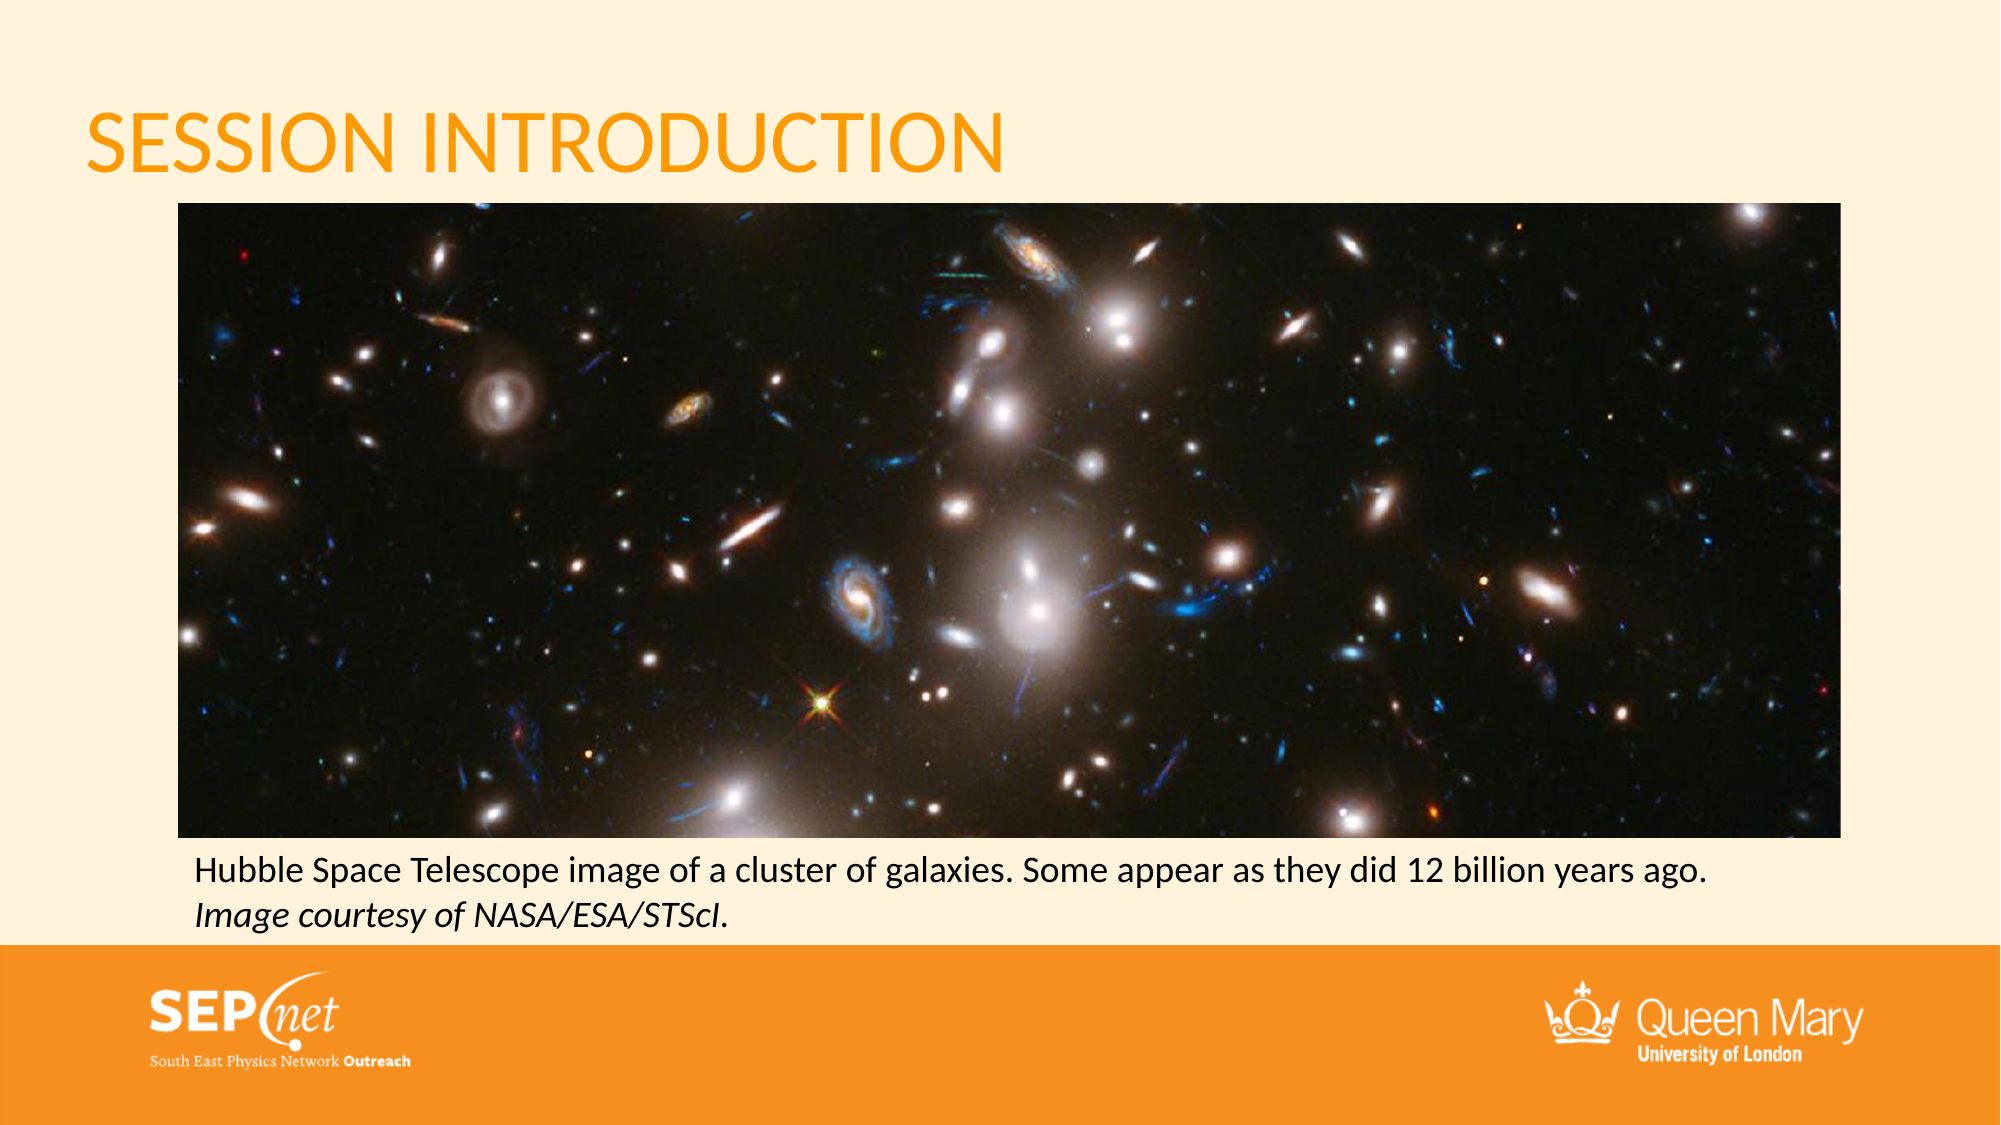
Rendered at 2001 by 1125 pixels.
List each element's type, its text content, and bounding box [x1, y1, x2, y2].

title SESSION INTRODUCTION [70, 34, 1796, 252]
picture [0, 0, 2001, 1125]
text_box Hubble Space Telescope image of a cluster of galaxies. Some appear as they did 12 billion years ago. Image courtesy of NASA/ESA/STScI. [179, 838, 1835, 943]
